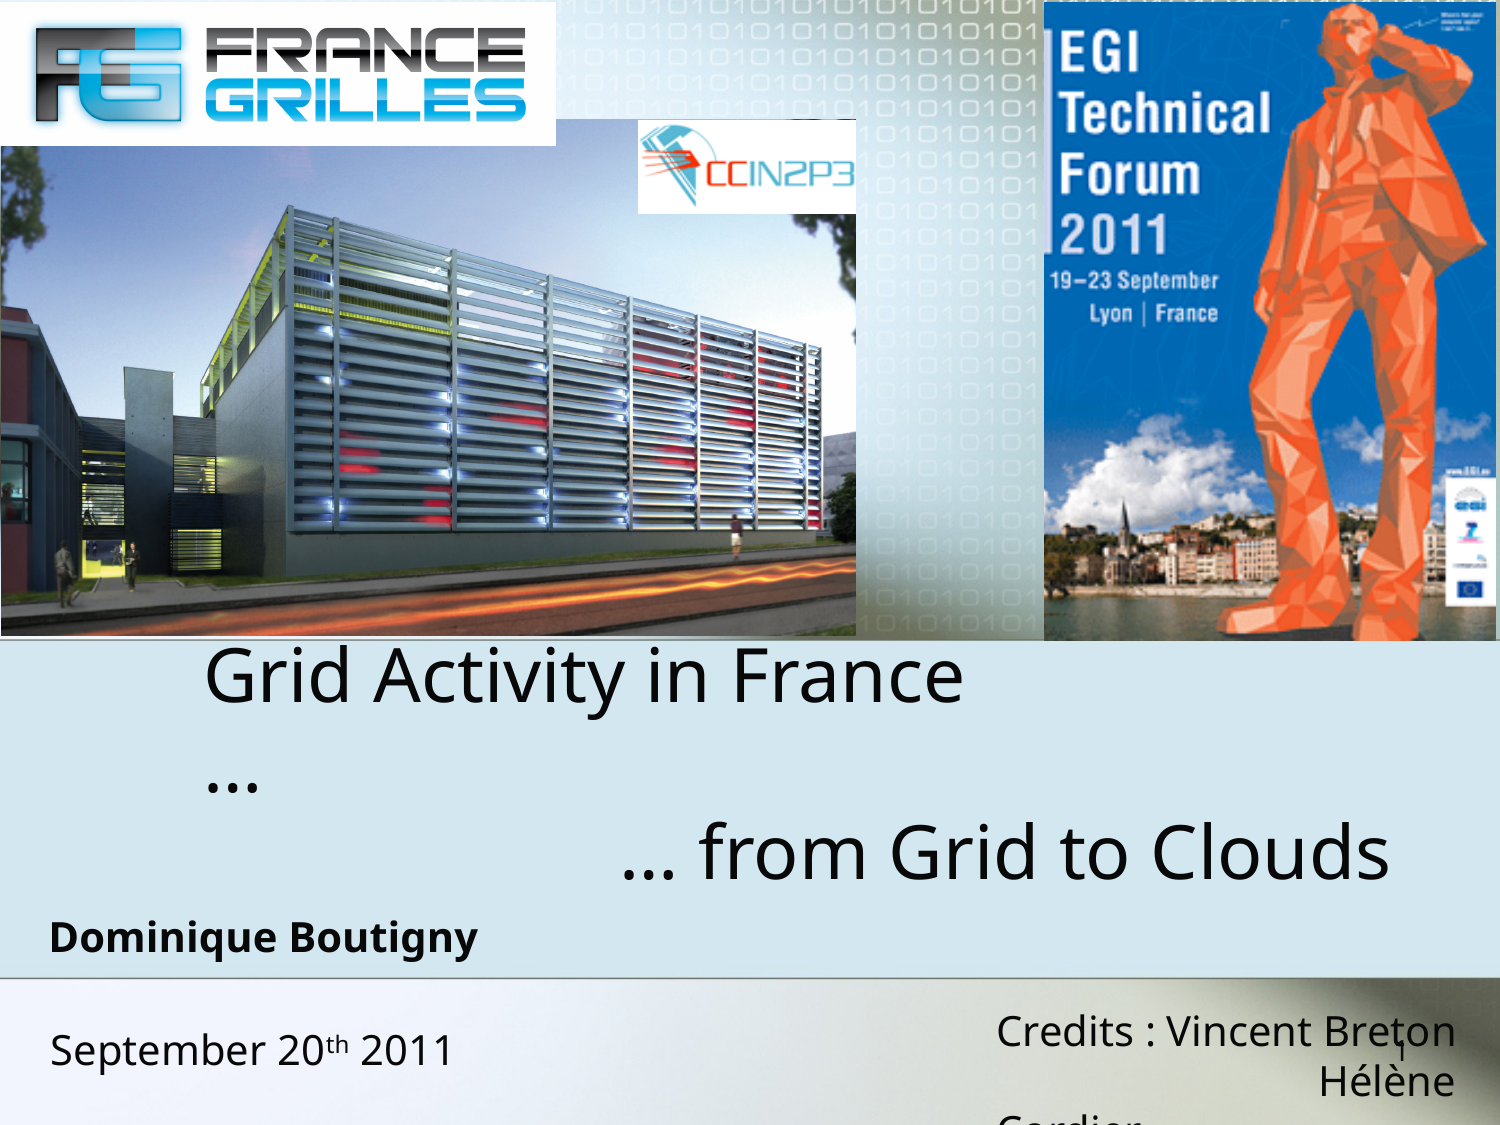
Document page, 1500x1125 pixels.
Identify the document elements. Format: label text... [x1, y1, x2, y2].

slide_number 1 [1074, 1024, 1426, 1103]
text_box Dominique Boutigny [33, 903, 536, 968]
picture [0, 0, 1500, 1125]
text_box … from Grid to Clouds [604, 796, 1459, 902]
subtitle September 20th 2011 [35, 1016, 582, 1096]
text_box [553, 0, 1045, 177]
text_box Credits : Vincent Breton Hélène Cordier [981, 997, 1479, 1125]
title Grid Activity in France … [187, 656, 1044, 779]
